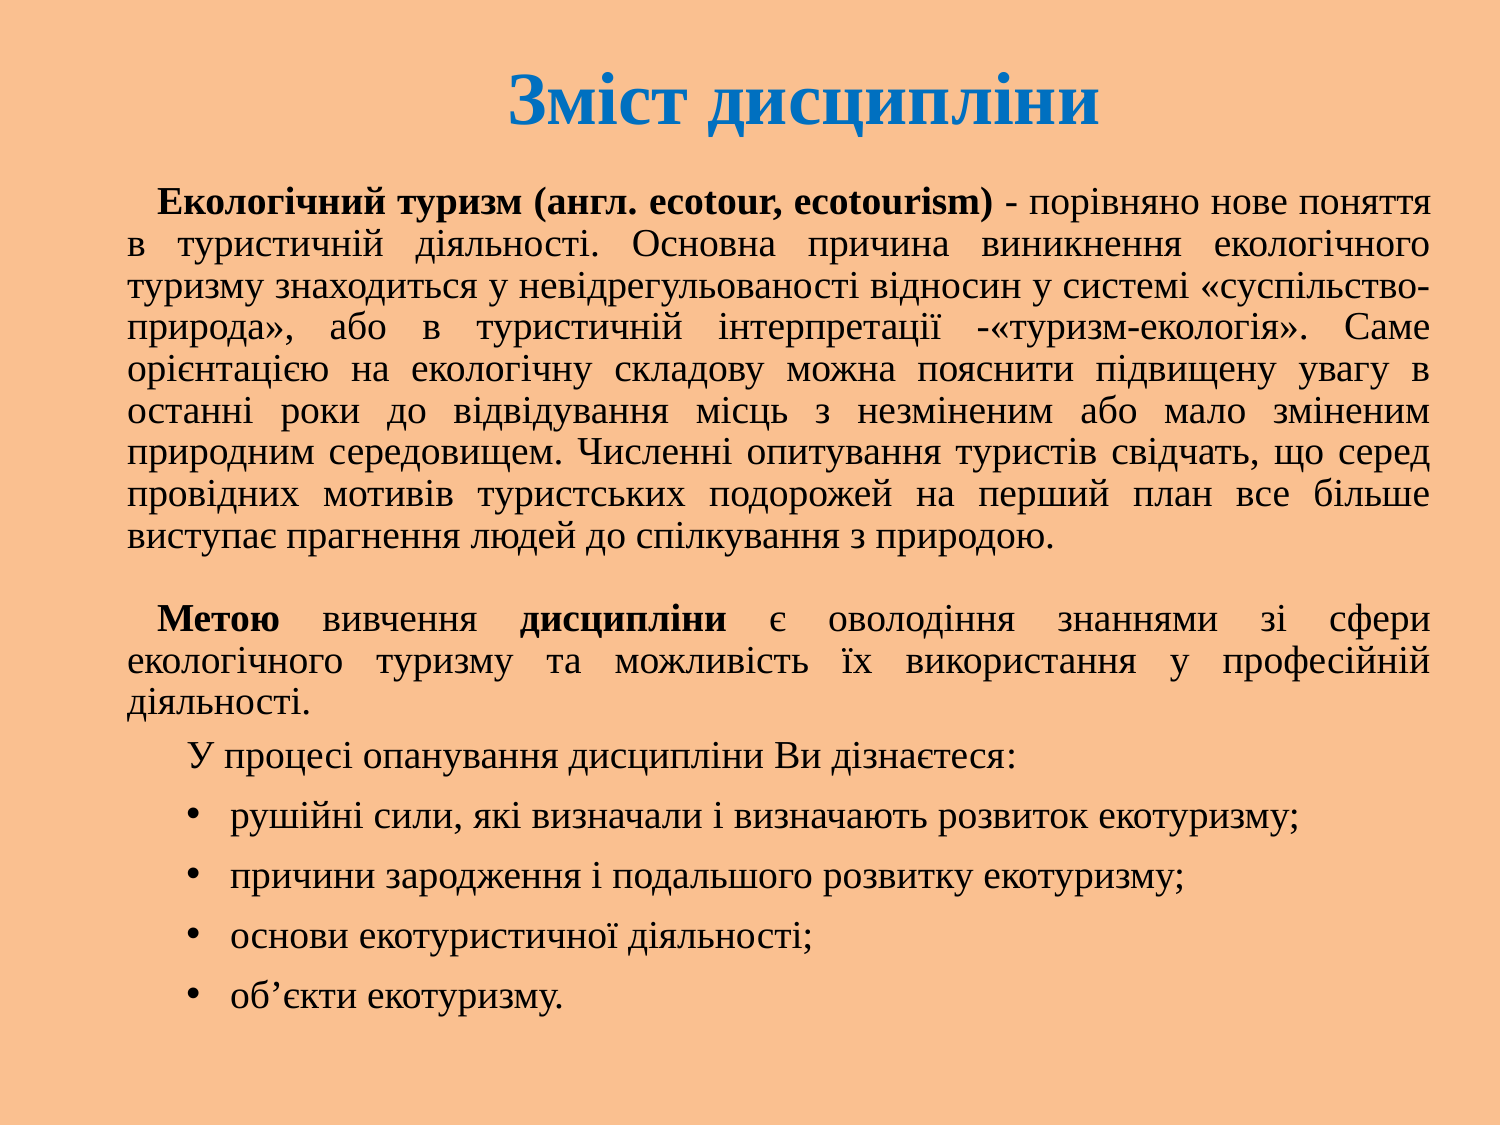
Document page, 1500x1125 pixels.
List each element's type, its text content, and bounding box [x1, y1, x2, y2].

list Зміст дисципліни Екологічний туризм (англ. ecotour, ecotourism) - порівняно нове поняття в туристичній діяльності. Основна причина виникнення екологічного туризму знаходиться у невідрегульованості відносин у системі «суспільство-природа», або в туристичній інтерпретації -«туризм-екологія». Саме орієнтацією на екологічну складову можна пояснити підвищену увагу в останні роки до відвідування місць з незміненим або мало зміненим природним середовищем. Численні опитування туристів свідчать, що серед провідних мотивів туристських подорожей на перший план все більше виступає прагнення людей до спілкування з природою. Метою вивчення дисципліни є оволодіння знаннями зі сфери екологічного туризму та можливість їх використання у професійній діяльності. У процесі опанування дисципліни Ви дізнаєтеся: рушійні сили, які визначали і визначають розвиток екотуризму; причини зародження і подальшого розвитку екотуризму; основи екотуристичної діяльності; об’єкти екотуризму. [111, 89, 1448, 138]
